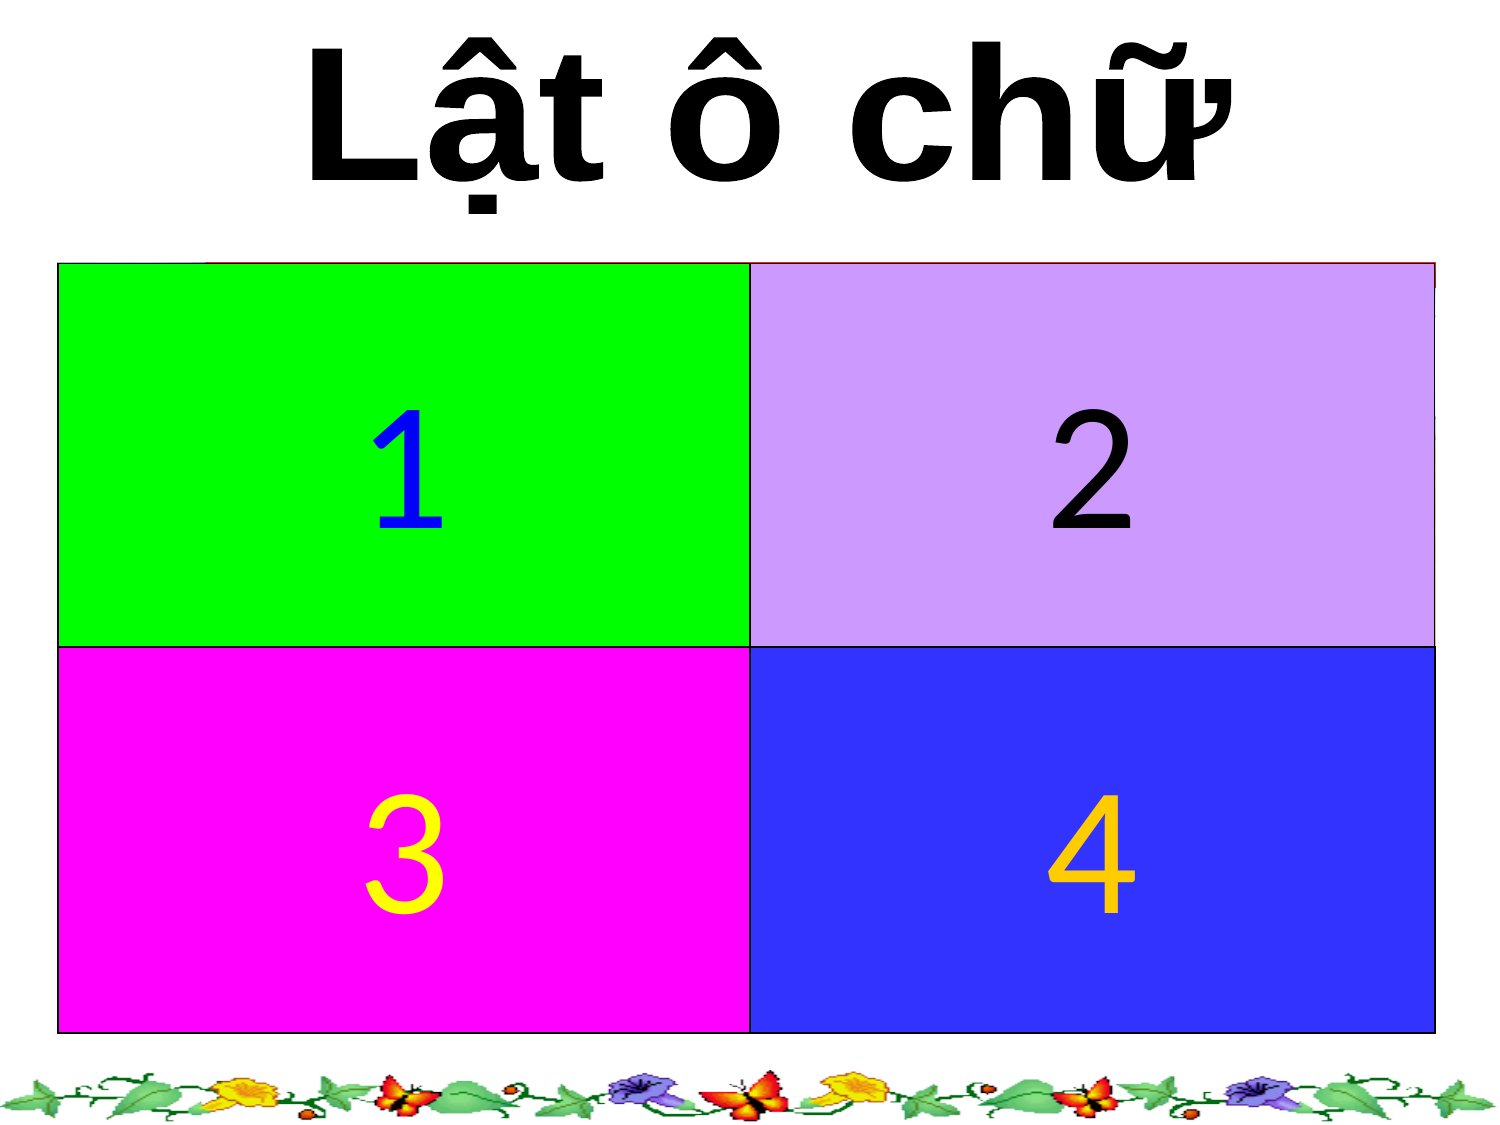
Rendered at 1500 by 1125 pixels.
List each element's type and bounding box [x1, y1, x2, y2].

picture [57, 261, 1436, 1034]
picture [0, 1069, 1500, 1125]
